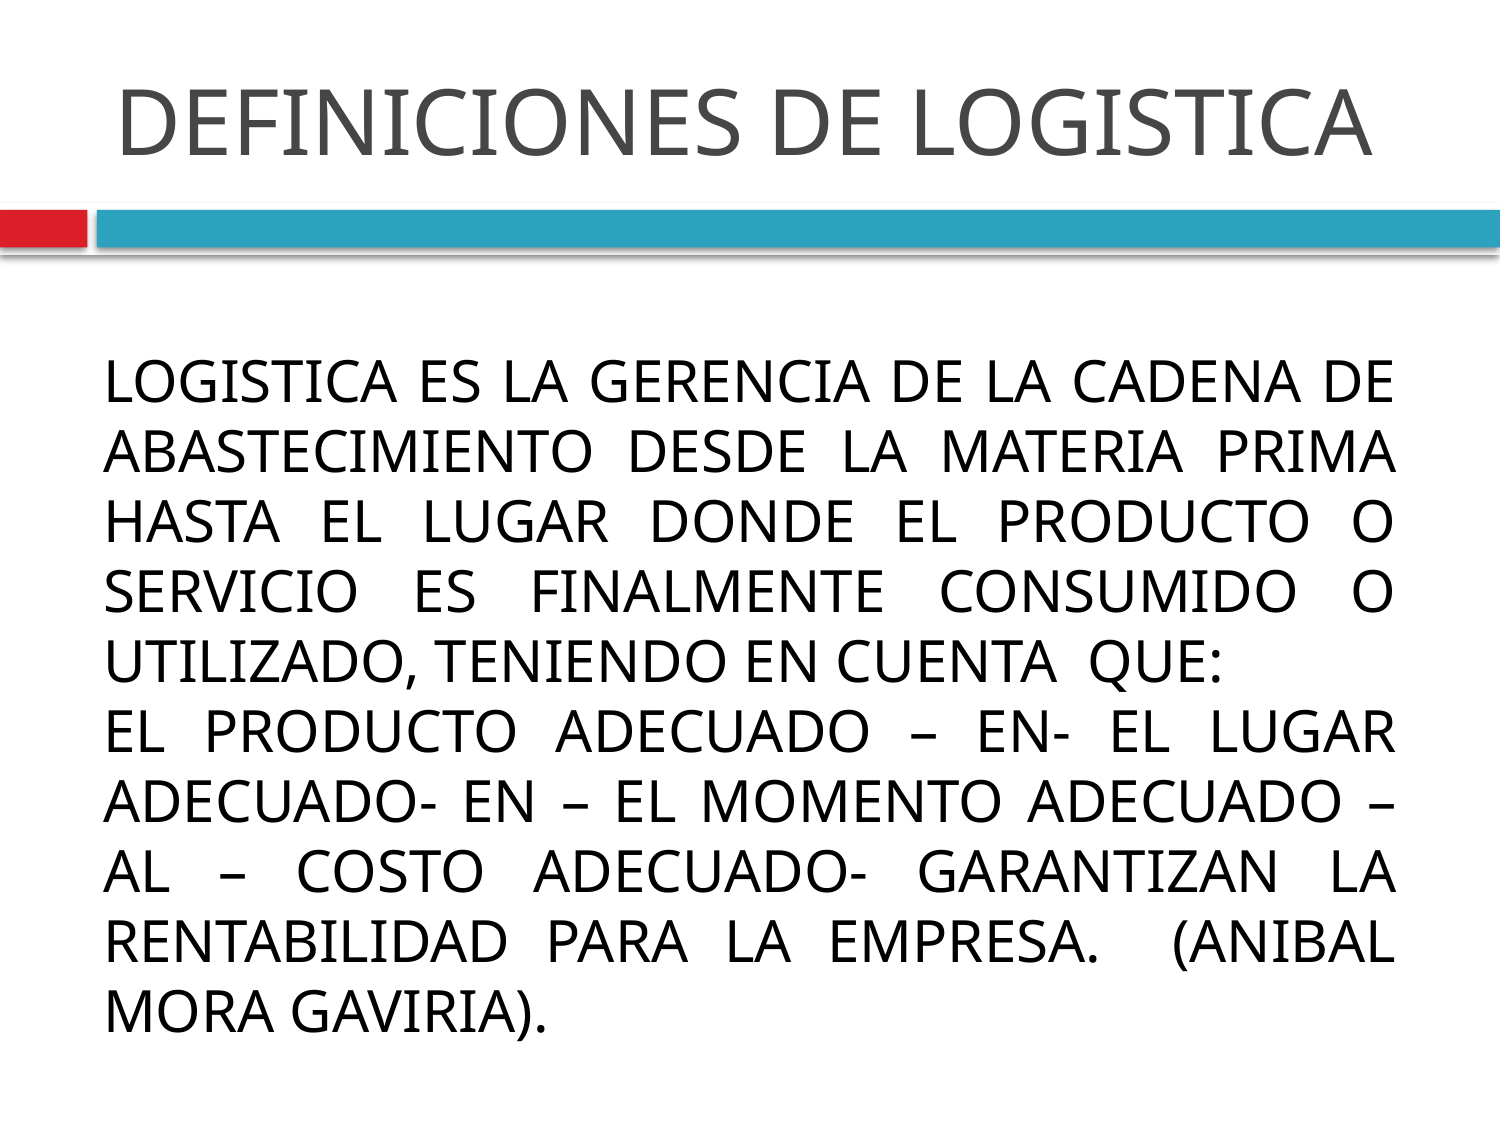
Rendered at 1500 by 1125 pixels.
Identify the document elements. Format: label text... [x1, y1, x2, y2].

text_box LOGISTICA ES LA GERENCIA DE LA CADENA DE ABASTECIMIENTO DESDE LA MATERIA PRIMA HASTA EL LUGAR DONDE EL PRODUCTO O SERVICIO ES FINALMENTE CONSUMIDO O UTILIZADO, TENIENDO EN CUENTA QUE: EL PRODUCTO ADECUADO – EN- EL LUGAR ADECUADO- EN – EL MOMENTO ADECUADO – AL – COSTO ADECUADO- GARANTIZAN LA RENTABILIDAD PARA LA EMPRESA. (ANIBAL MORA GAVIRIA). [88, 267, 1412, 1125]
title DEFINICIONES DE LOGISTICA [99, 37, 1438, 201]
